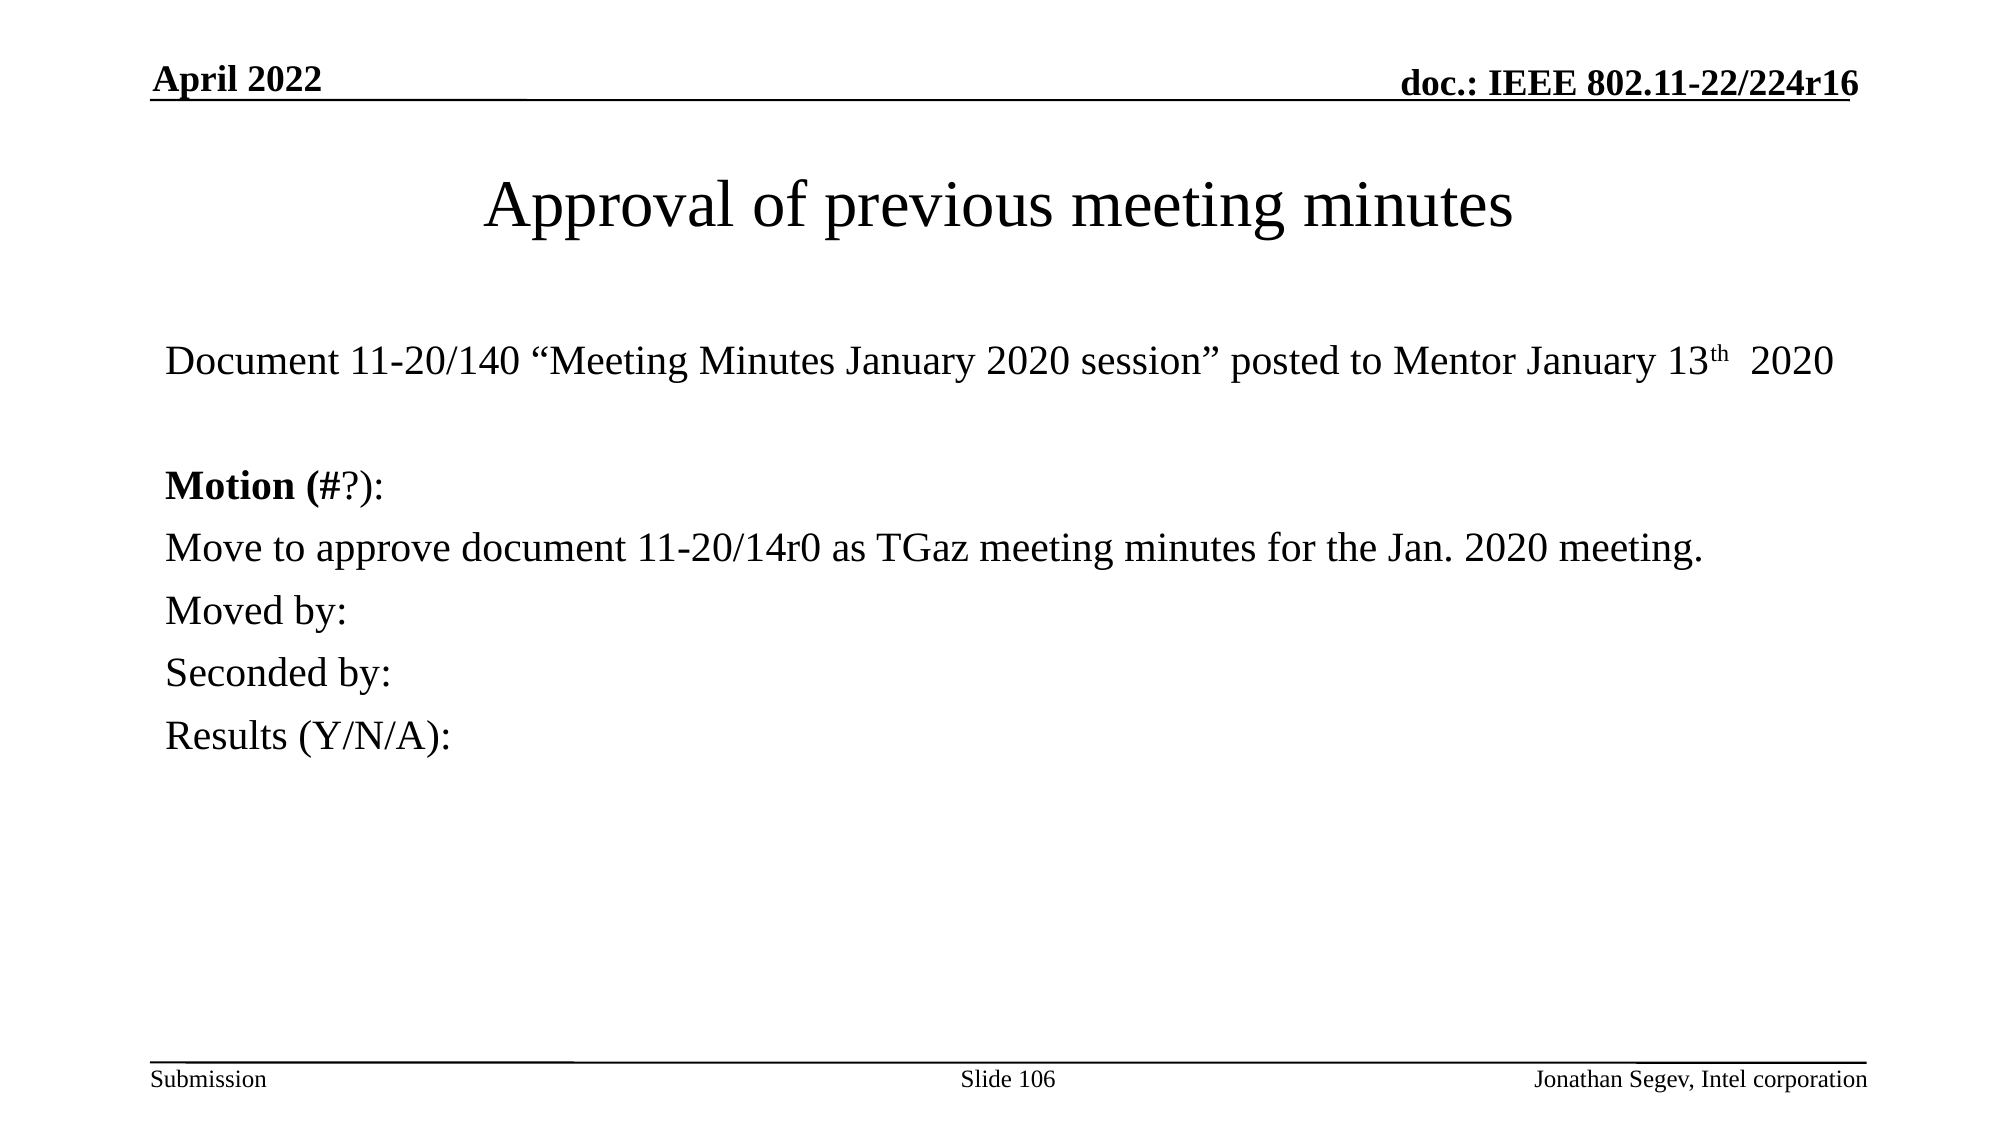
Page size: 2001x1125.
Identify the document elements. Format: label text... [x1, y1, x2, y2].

footer Jonathan Segev, Intel corporation [1171, 1061, 1869, 1093]
title Approval of previous meeting minutes [149, 112, 1850, 288]
slide_number Slide 106 [950, 1061, 1067, 1123]
list Document 11-20/140 “Meeting Minutes January 2020 session” posted to Mentor January 13th 2020 Motion (#?): Move to approve document 11-20/14r0 as TGaz meeting minutes for the Jan. 2020 meeting. Moved by: Seconded by: Results (Y/N/A): [149, 324, 1850, 1000]
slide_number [152, 54, 563, 100]
